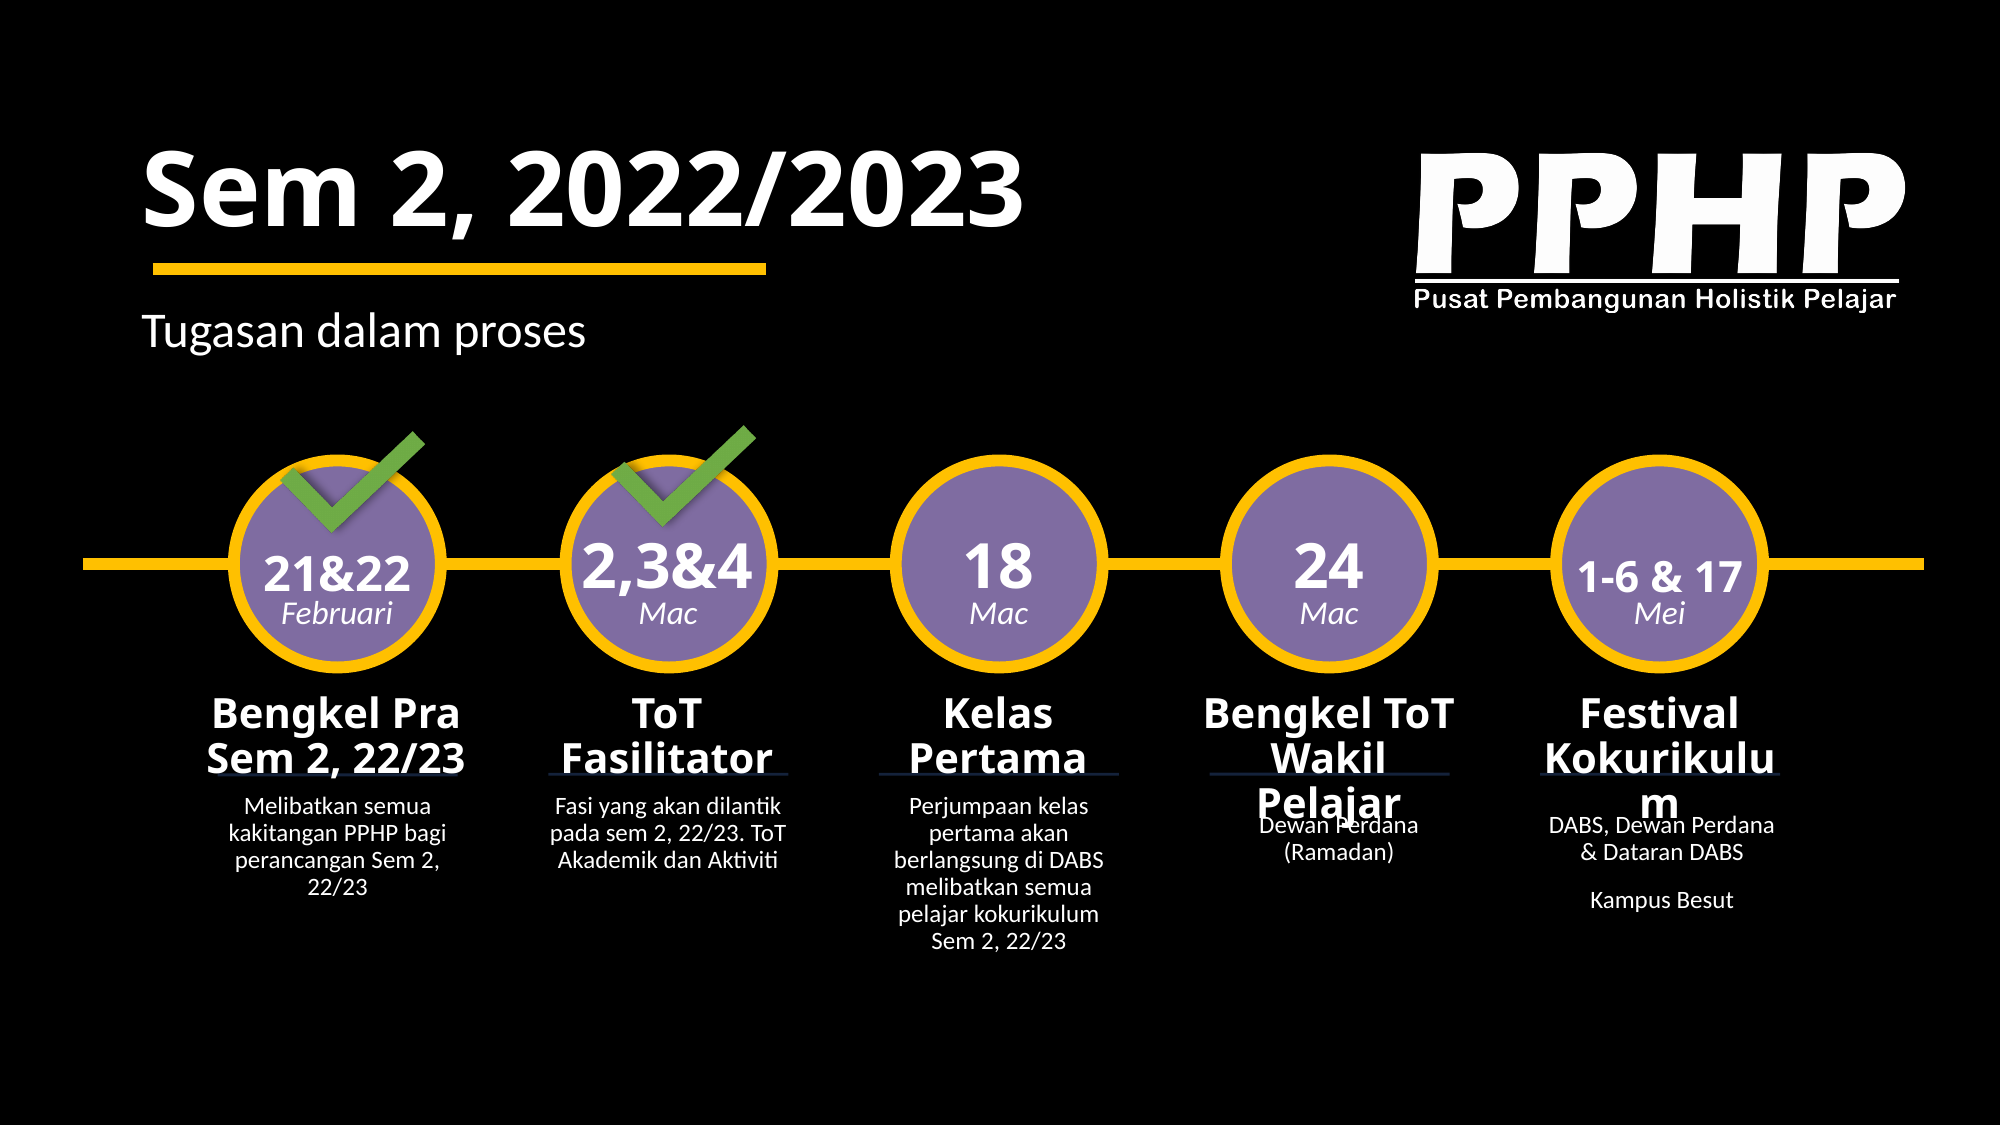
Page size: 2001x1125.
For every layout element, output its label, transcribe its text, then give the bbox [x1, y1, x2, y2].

list Bengkel ToT Wakil Pelajar [1181, 684, 1477, 781]
picture [1414, 152, 1906, 313]
list Perjumpaan kelas pertama akan berlangsung di DABS melibatkan semua pelajar kokurikulum Sem 2, 22/23 [861, 785, 1137, 971]
picture [608, 400, 759, 551]
list 24 [1225, 512, 1433, 588]
list Melibatkan semua kakitangan PPHP bagi perancangan Sem 2, 22/23 [200, 785, 475, 975]
list DABS, Dewan Perdana & Dataran DABS Kampus Besut [1524, 804, 1800, 971]
list Fasi yang akan dilantik pada sem 2, 22/23. ToT Akademik dan Aktiviti [531, 785, 806, 975]
list Mei [1556, 588, 1763, 629]
list 21&22 [234, 512, 441, 588]
list Festival Kokurikulum [1512, 684, 1808, 781]
subtitle Tugasan dalam proses [126, 297, 1871, 375]
list 1-6 & 17 [1556, 512, 1763, 588]
list ToT Fasilitator [519, 684, 815, 781]
list 2,3&4 [564, 512, 772, 588]
list Februari [234, 588, 441, 629]
list Kelas Pertama [850, 684, 1146, 781]
list Mac [564, 588, 772, 629]
list Bengkel Pra Sem 2, 22/23 [188, 684, 484, 781]
list 18 [895, 512, 1102, 588]
title Sem 2, 2022/2023 [126, 92, 1715, 257]
list Mac [895, 588, 1102, 629]
list Dewan Perdana (Ramadan) [1201, 804, 1477, 971]
picture [277, 406, 428, 557]
list Mac [1225, 588, 1433, 629]
